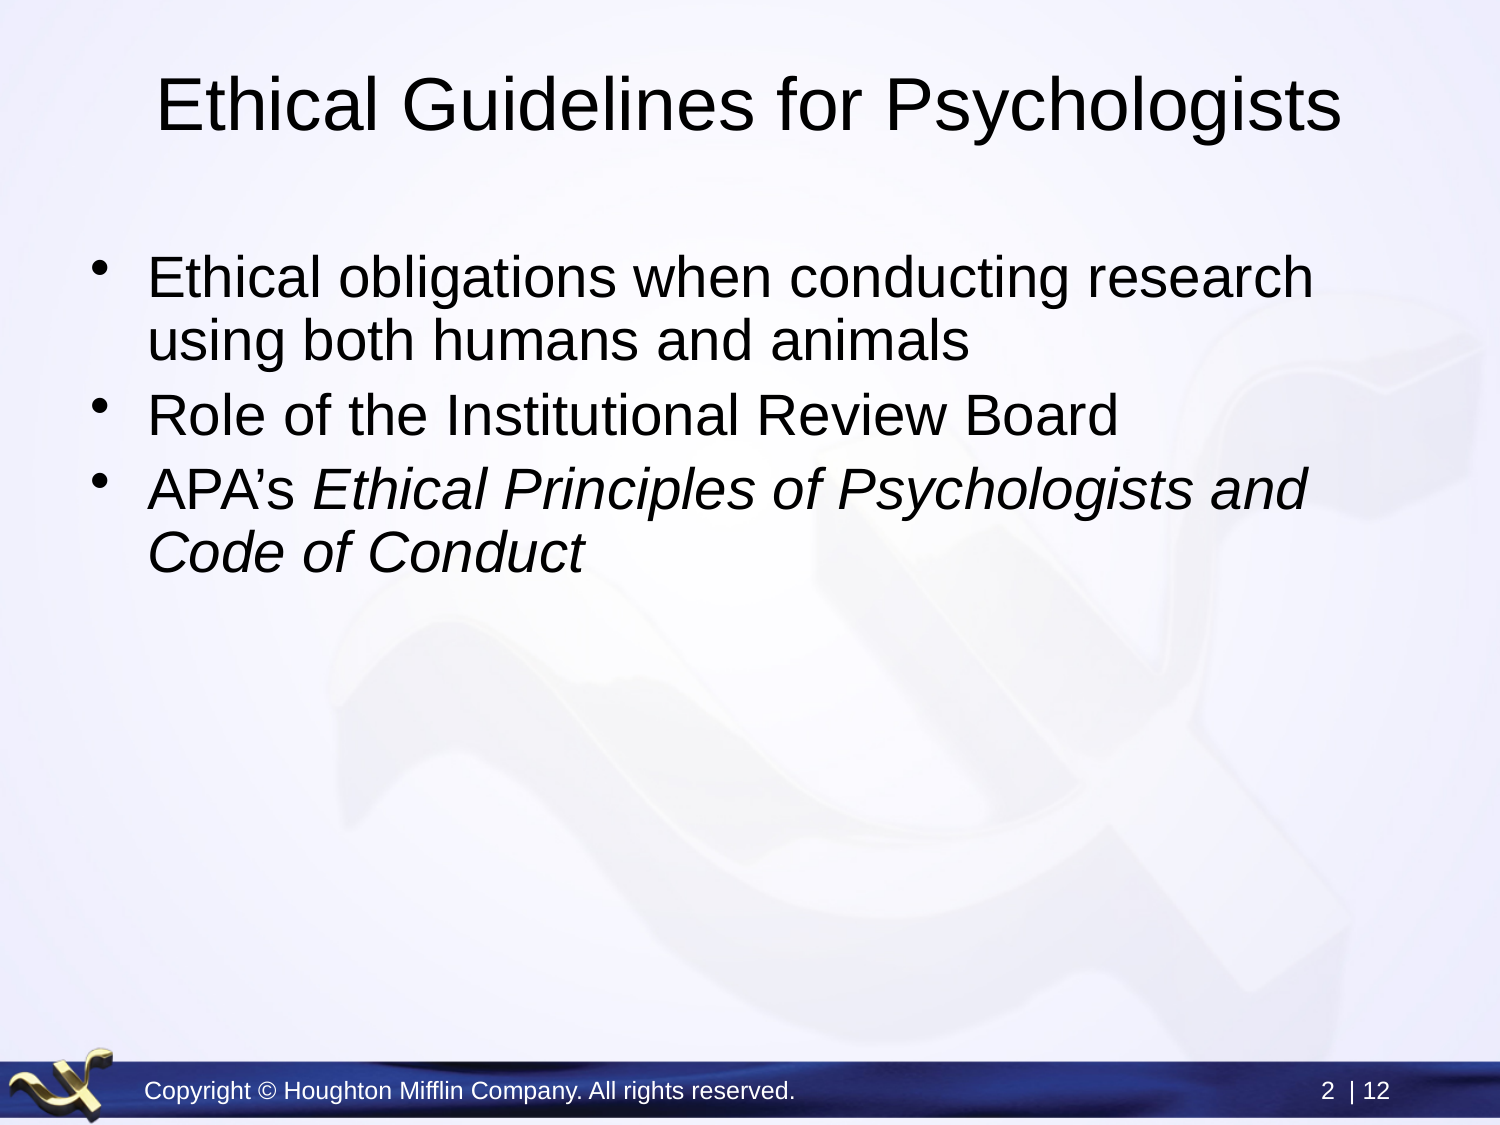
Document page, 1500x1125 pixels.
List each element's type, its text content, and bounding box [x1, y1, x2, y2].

title Ethical Guidelines for Psychologists [75, 12, 1425, 200]
list Ethical obligations when conducting research using both humans and animals Role of the Institutional Review Board APA’s Ethical Principles of Psychologists and Code of Conduct [75, 239, 1425, 990]
picture [0, 0, 1500, 1125]
